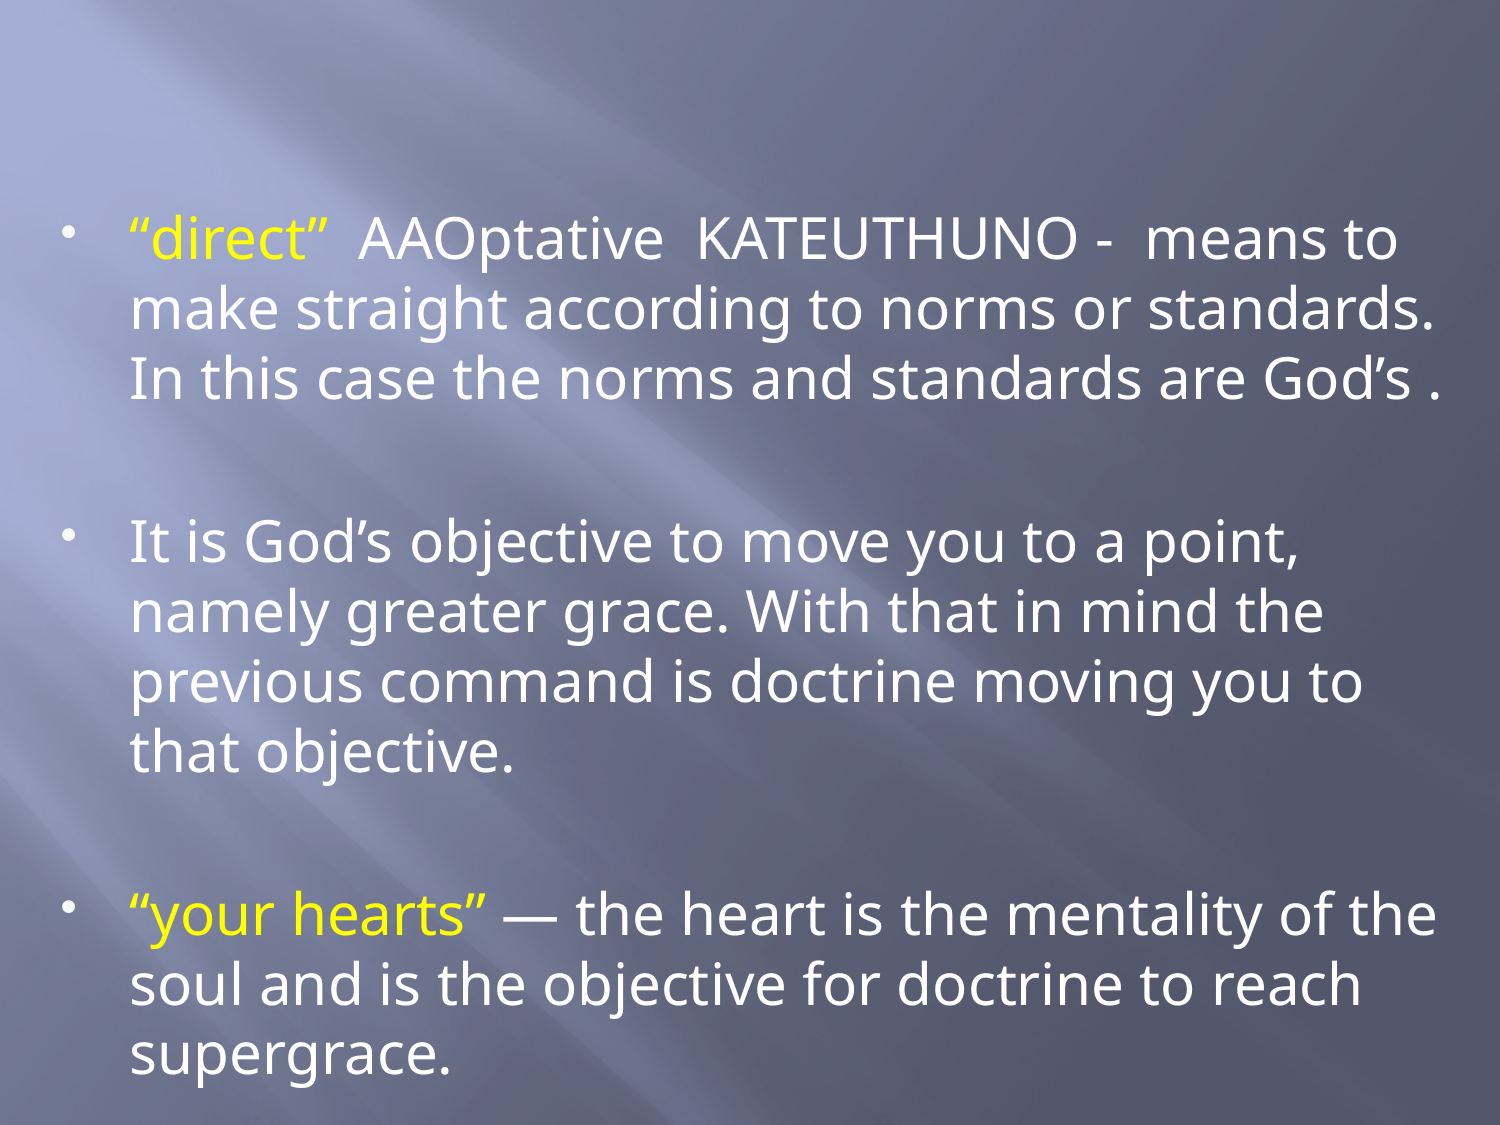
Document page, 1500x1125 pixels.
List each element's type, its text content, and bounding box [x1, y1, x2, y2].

list “direct” AAOptative KATEUTHUNO - means to make straight according to norms or standards. In this case the norms and standards are God’s . It is God’s objective to move you to a point, namely greater grace. With that in mind the previous command is doctrine moving you to that objective. “your hearts” — the heart is the mentality of the soul and is the objective for doctrine to reach supergrace. [24, 112, 1500, 1125]
